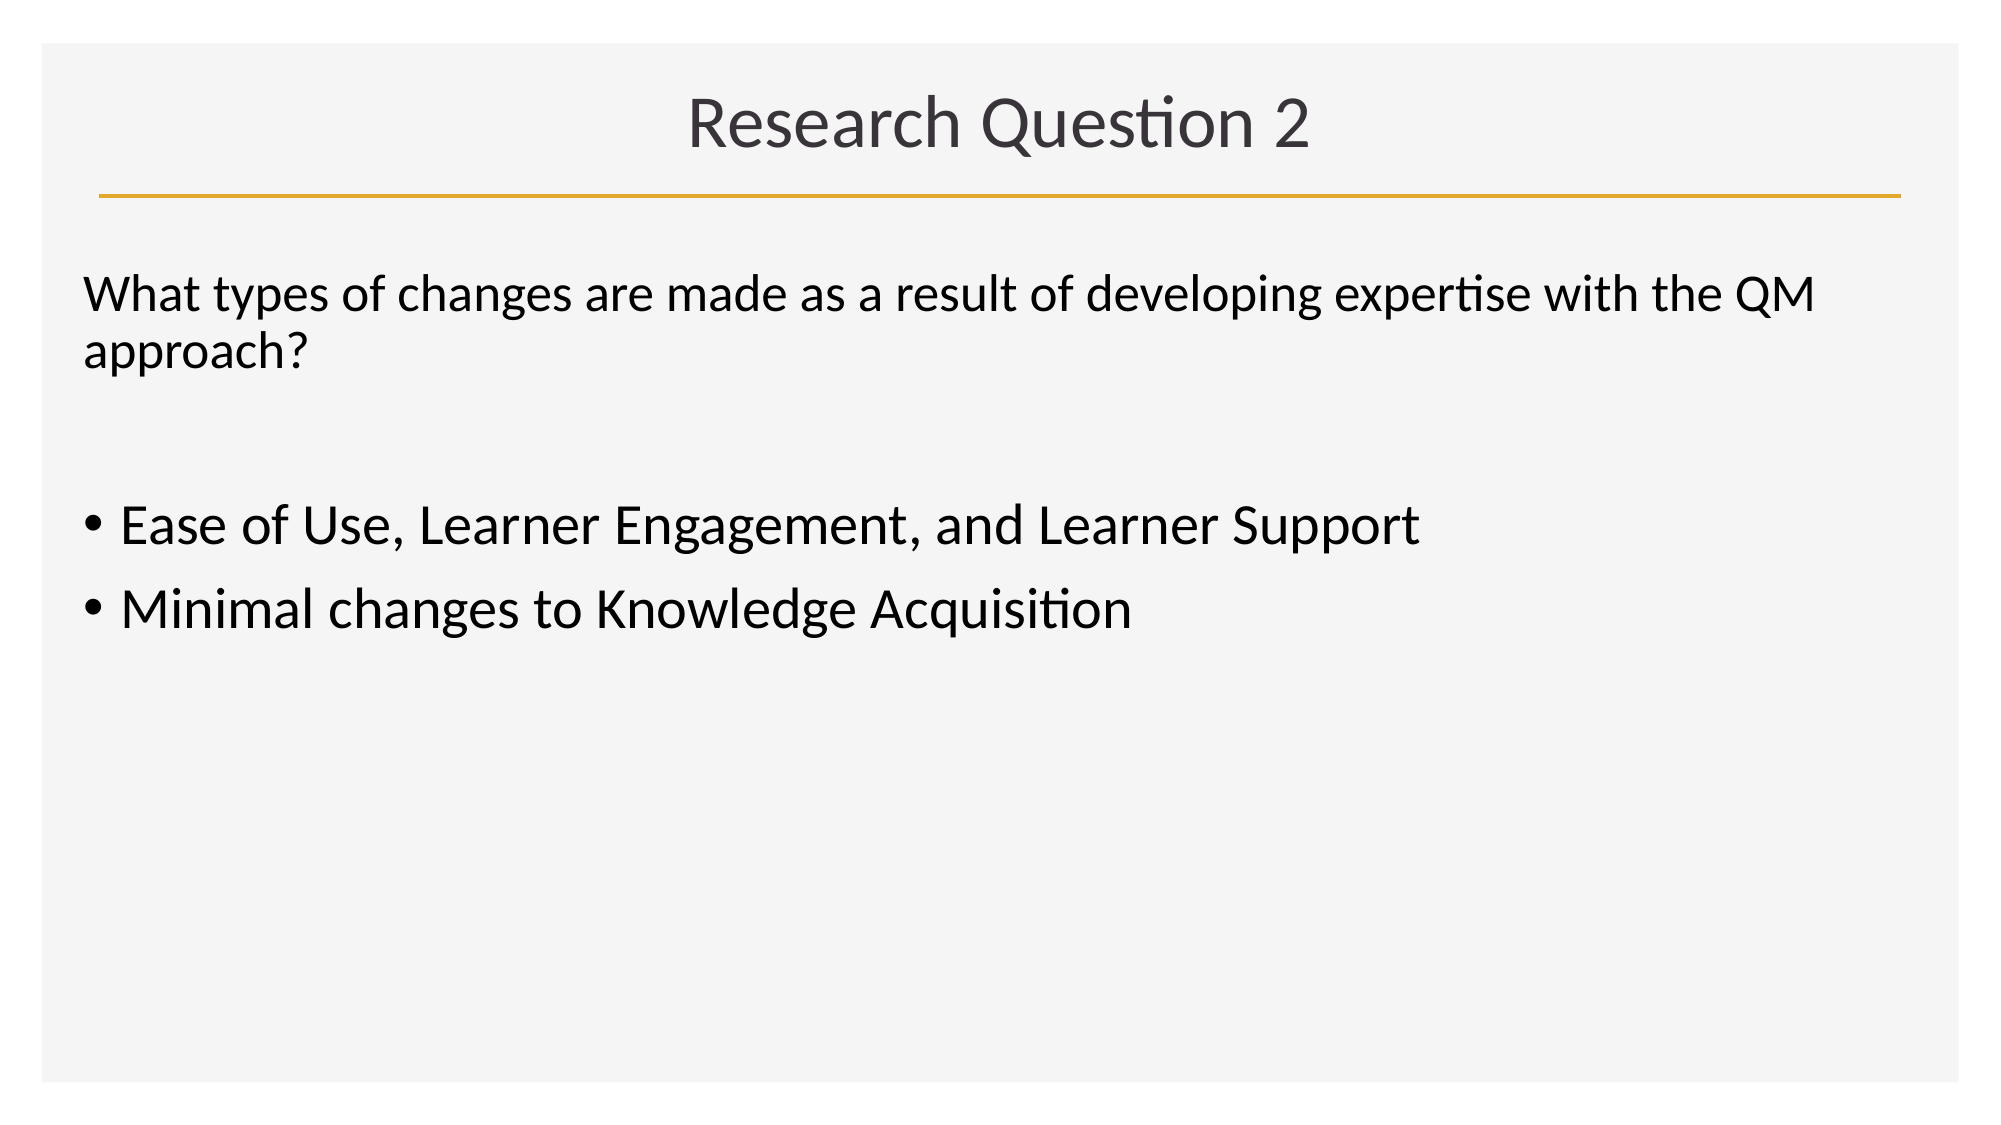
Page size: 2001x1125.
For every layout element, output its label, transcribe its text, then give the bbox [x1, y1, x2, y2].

title Research Question 2 [99, 62, 1901, 186]
list What types of changes are made as a result of developing expertise with the QM approach? [68, 257, 1931, 388]
list Ease of Use, Learner Engagement, and Learner Support Minimal changes to Knowledge Acquisition [68, 486, 1810, 701]
